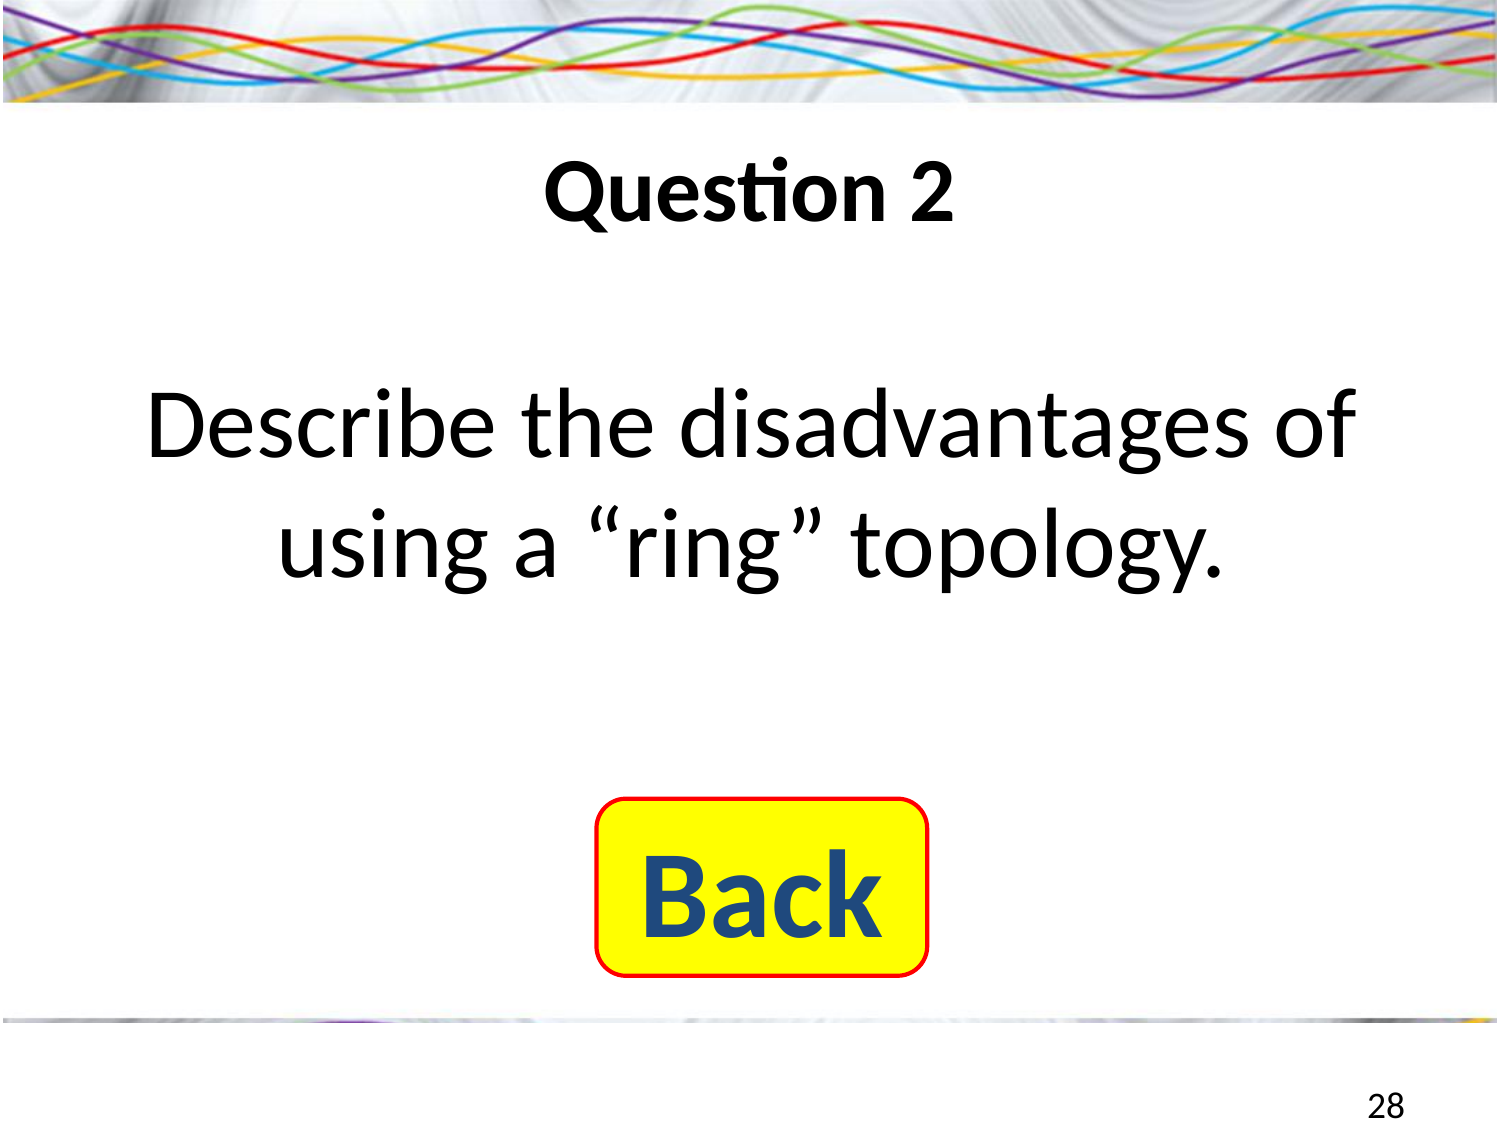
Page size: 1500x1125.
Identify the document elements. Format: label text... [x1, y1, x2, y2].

slide_number 28 [1352, 1074, 1465, 1125]
title Question 2 [75, 113, 1425, 256]
picture [3, 0, 1497, 1023]
list Describe the disadvantages of using a “ring” topology. [76, 349, 1427, 733]
text_box Back [594, 796, 930, 978]
